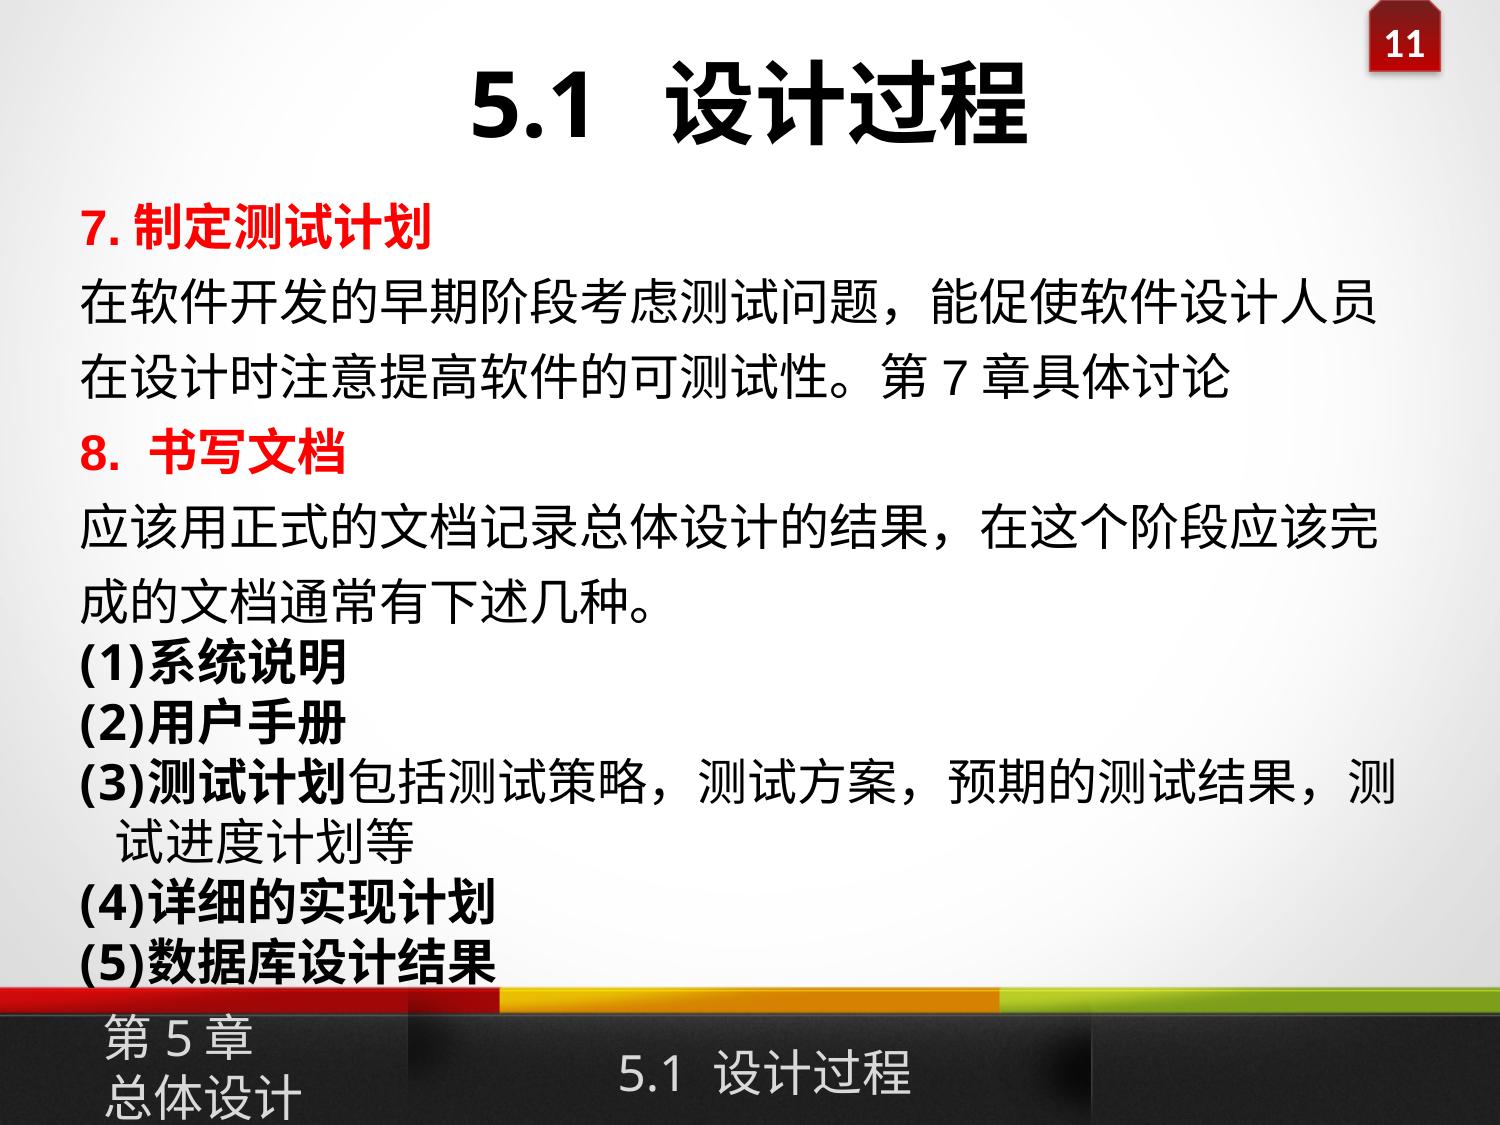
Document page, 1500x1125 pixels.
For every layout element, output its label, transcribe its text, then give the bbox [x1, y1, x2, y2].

text_box 第5章 总体设计 [0, 1027, 408, 1106]
title 5.1 设计过程 [75, 7, 1425, 172]
picture [0, 0, 1500, 1125]
text_box 5.1 设计过程 [458, 1032, 1073, 1111]
text_box 7.制定测试计划 在软件开发的早期阶段考虑测试问题，能促使软件设计人员在设计时注意提高软件的可测试性。第7章具体讨论 8. 书写文档 应该用正式的文档记录总体设计的结果，在这个阶段应该完成的文档通常有下述几种。 系统说明 用户手册 测试计划包括测试策略，测试方案，预期的测试结果，测试进度计划等 详细的实现计划 数据库设计结果 [64, 172, 1425, 998]
